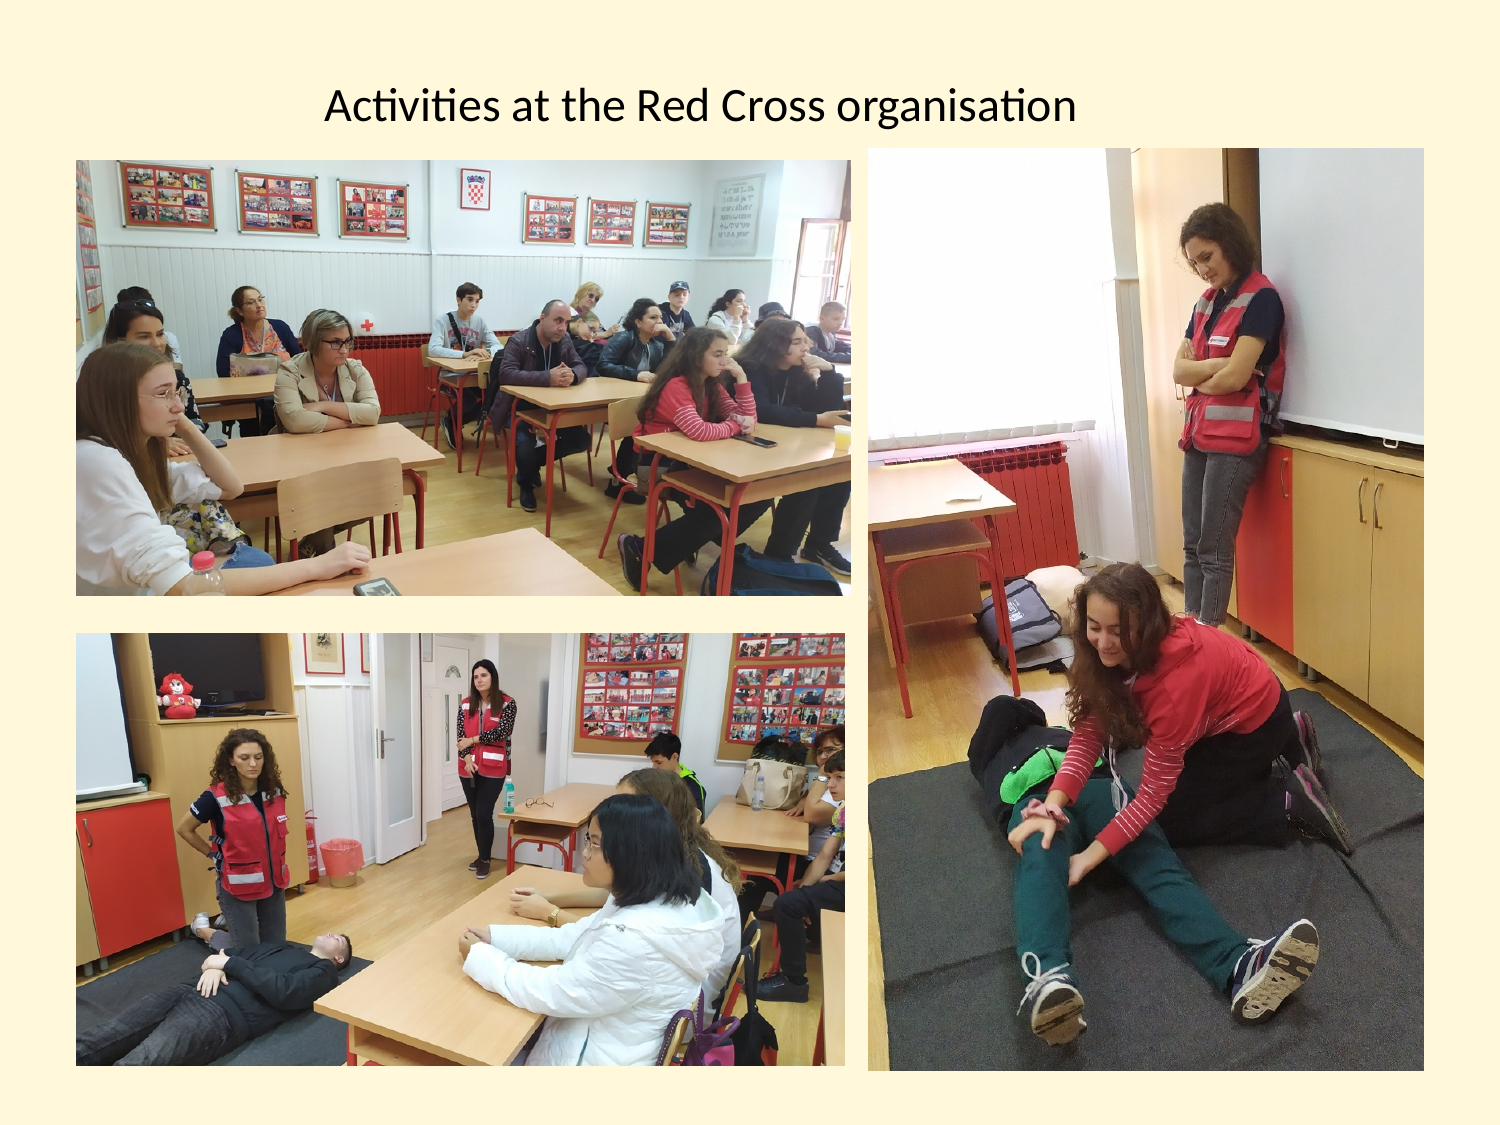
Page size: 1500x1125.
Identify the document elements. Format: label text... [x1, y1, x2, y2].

picture [76, 160, 851, 597]
picture [76, 633, 845, 1066]
picture [867, 148, 1424, 1071]
text_box Activities at the Red Cross organisation [277, 66, 1223, 139]
